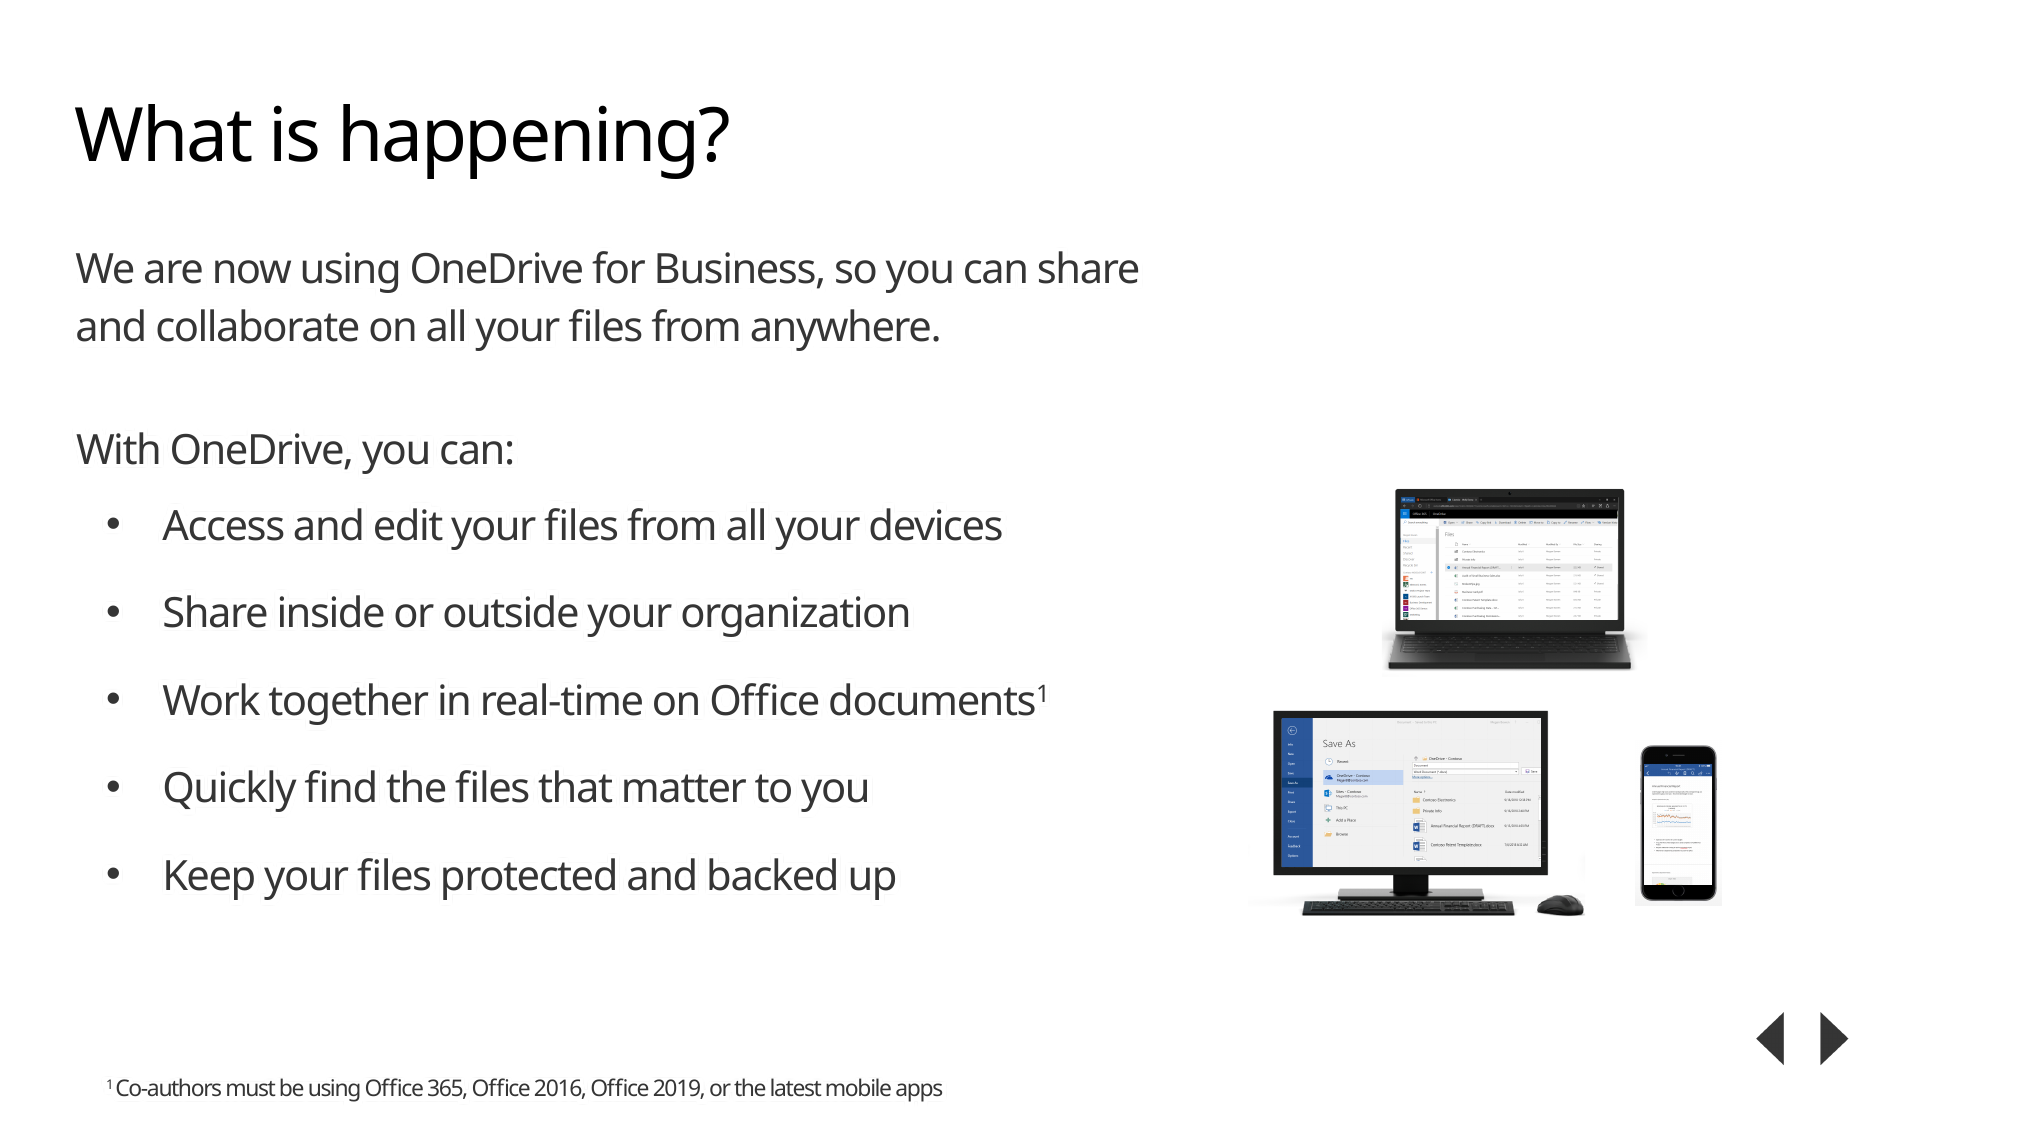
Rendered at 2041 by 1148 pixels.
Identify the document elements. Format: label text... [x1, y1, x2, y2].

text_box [1635, 740, 1722, 906]
picture [1810, 993, 1850, 1084]
text_box We are now using OneDrive for Business, so you can share and collaborate on all your files from anywhere. [75, 241, 1200, 427]
picture [1381, 486, 1648, 677]
title What is happening? [50, 81, 2002, 233]
text_box With OneDrive, you can: Access and edit your files from all your devices ​ Share inside or outside your organization​ Work together in real-time on Office documents1​ Quickly find the files that matter to you​ Keep your files protected and backed up​ 1 Co-authors must be using Office 365, Office 2016, Office 2019, or the latest mobile apps [76, 432, 1182, 1101]
picture [1247, 707, 1586, 952]
picture [1755, 993, 1794, 1084]
